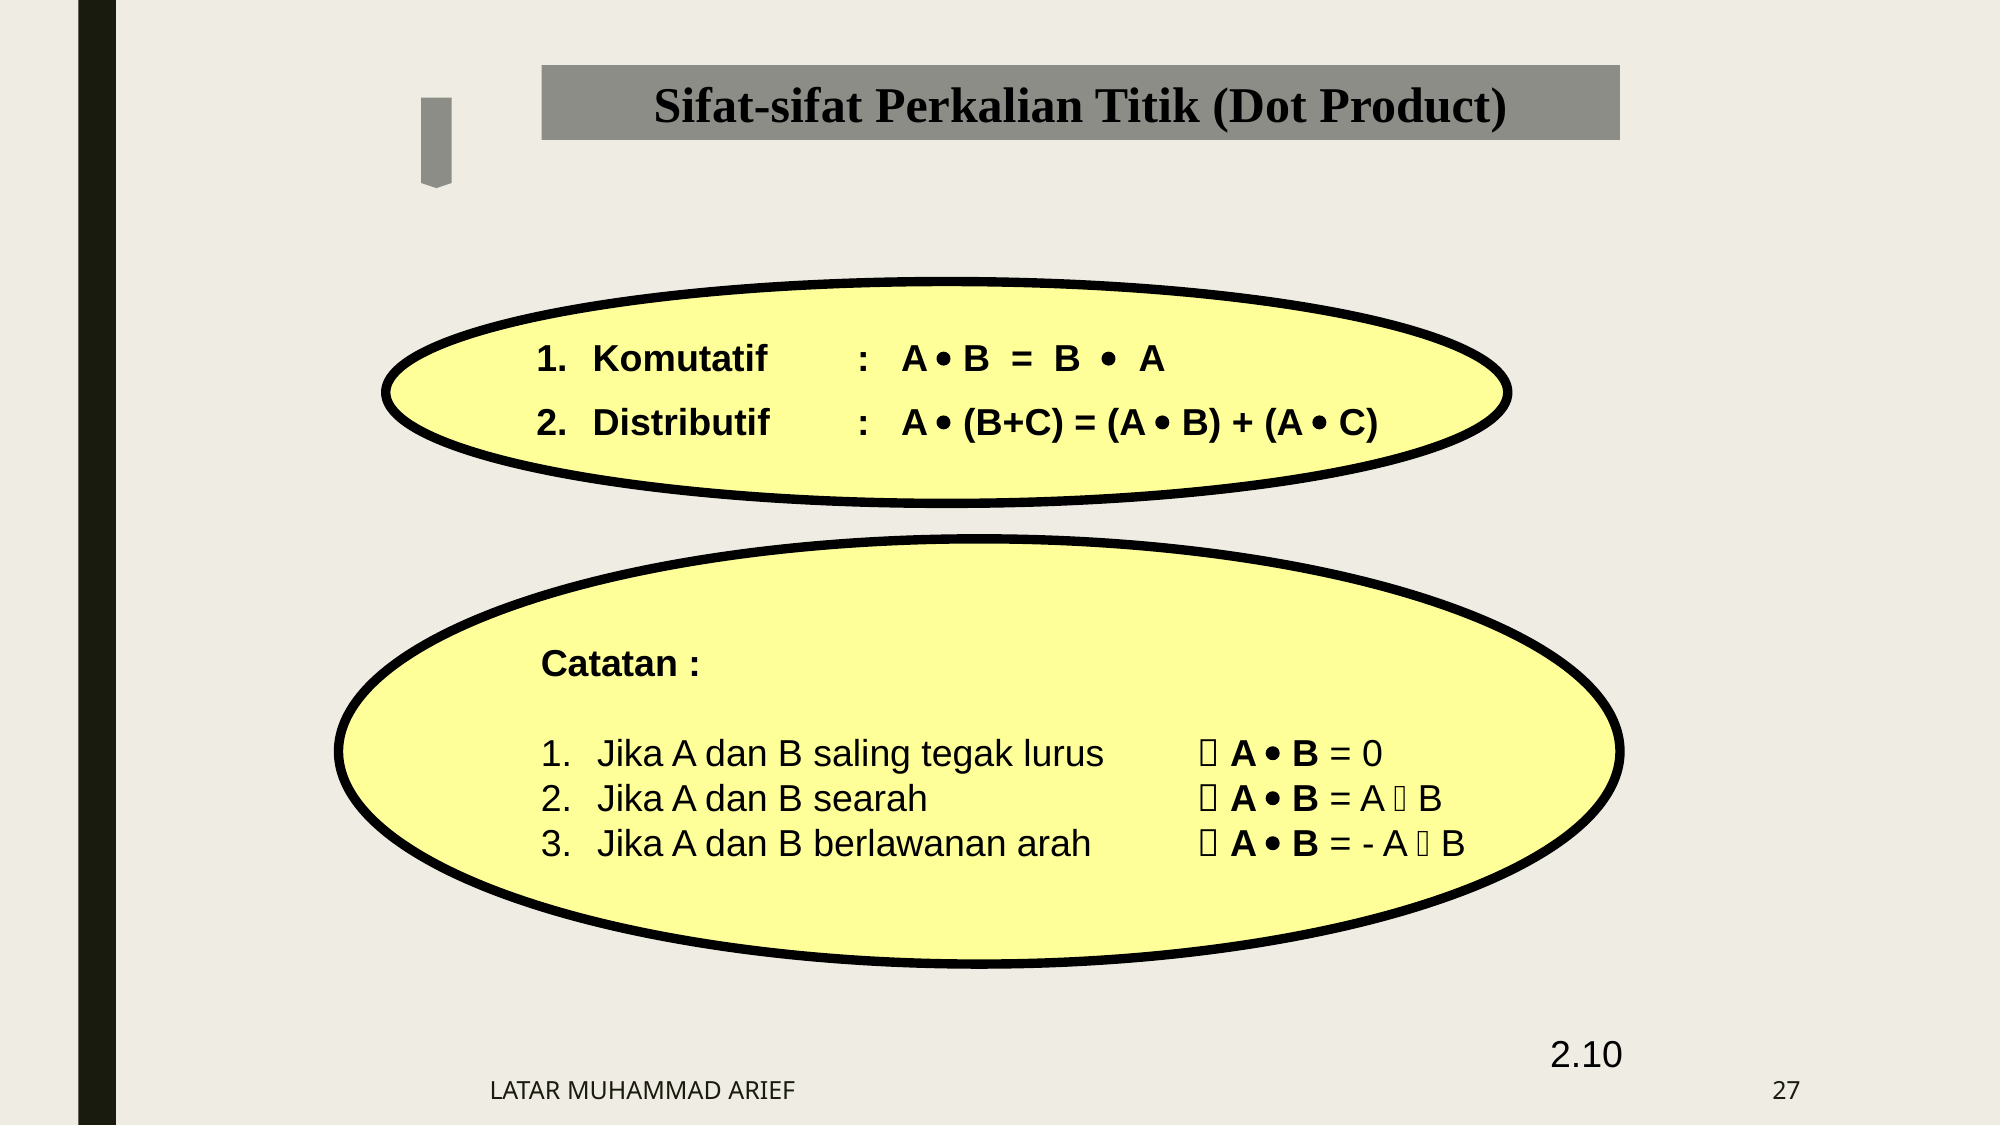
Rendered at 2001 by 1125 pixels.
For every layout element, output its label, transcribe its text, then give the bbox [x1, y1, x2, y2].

text_box 2.10 [1519, 1023, 1638, 1083]
text_box Catatan : Jika A dan B saling tegak lurus  A  B = 0 Jika A dan B searah  A  B = A  B Jika A dan B berlawanan arah  A  B = - A  B [338, 538, 1621, 965]
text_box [385, 281, 1508, 504]
footer LATAR MUHAMMAD ARIEF [474, 1058, 1505, 1125]
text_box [421, 65, 1620, 189]
slide_number 27 [1553, 1058, 1816, 1125]
